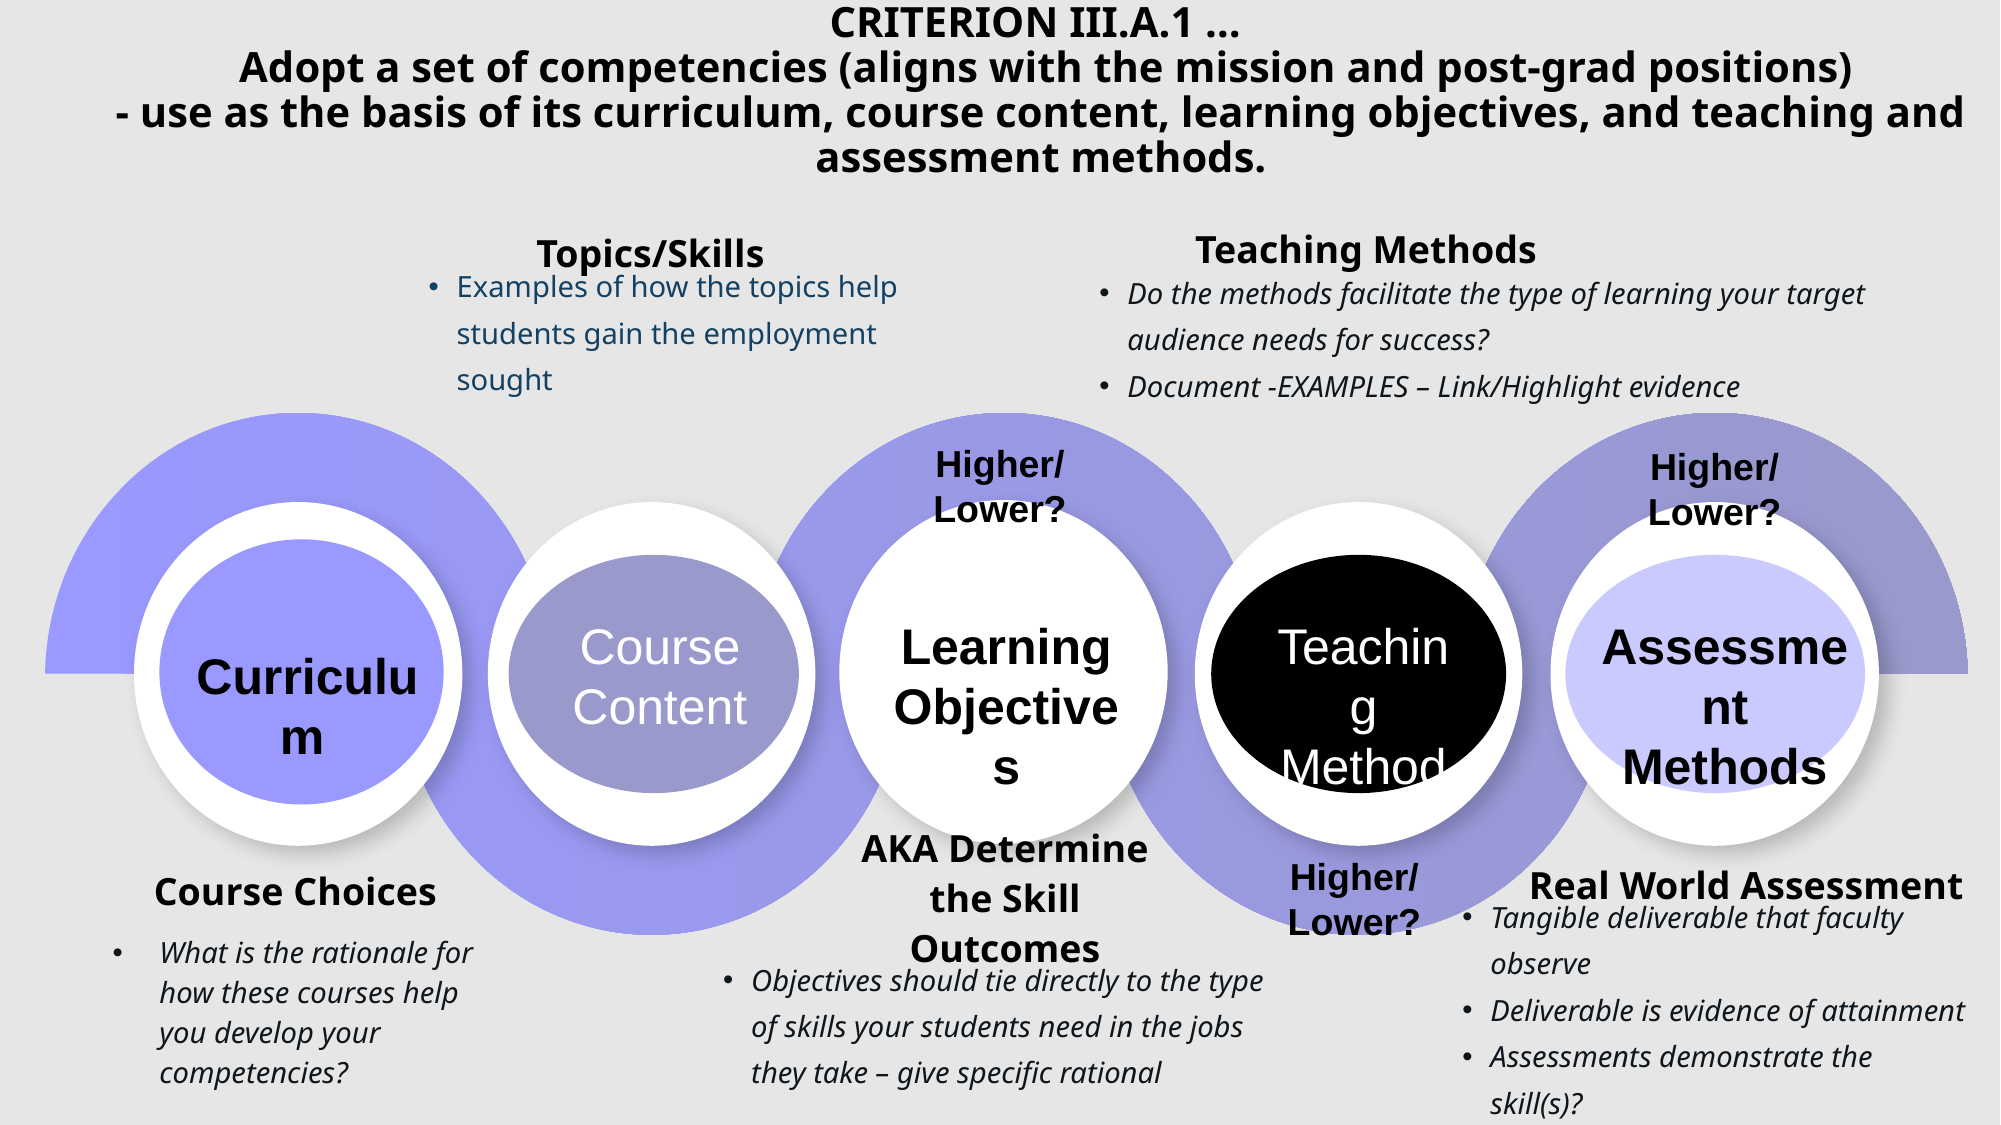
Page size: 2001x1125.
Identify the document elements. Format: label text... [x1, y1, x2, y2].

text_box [44, 216, 2000, 1106]
title CRITERION III.A.1 … Adopt a set of competencies (aligns with the mission and post-grad positions) - use as the basis of its curriculum, course content, learning objectives, and teaching and assessment methods. [66, 0, 2000, 187]
